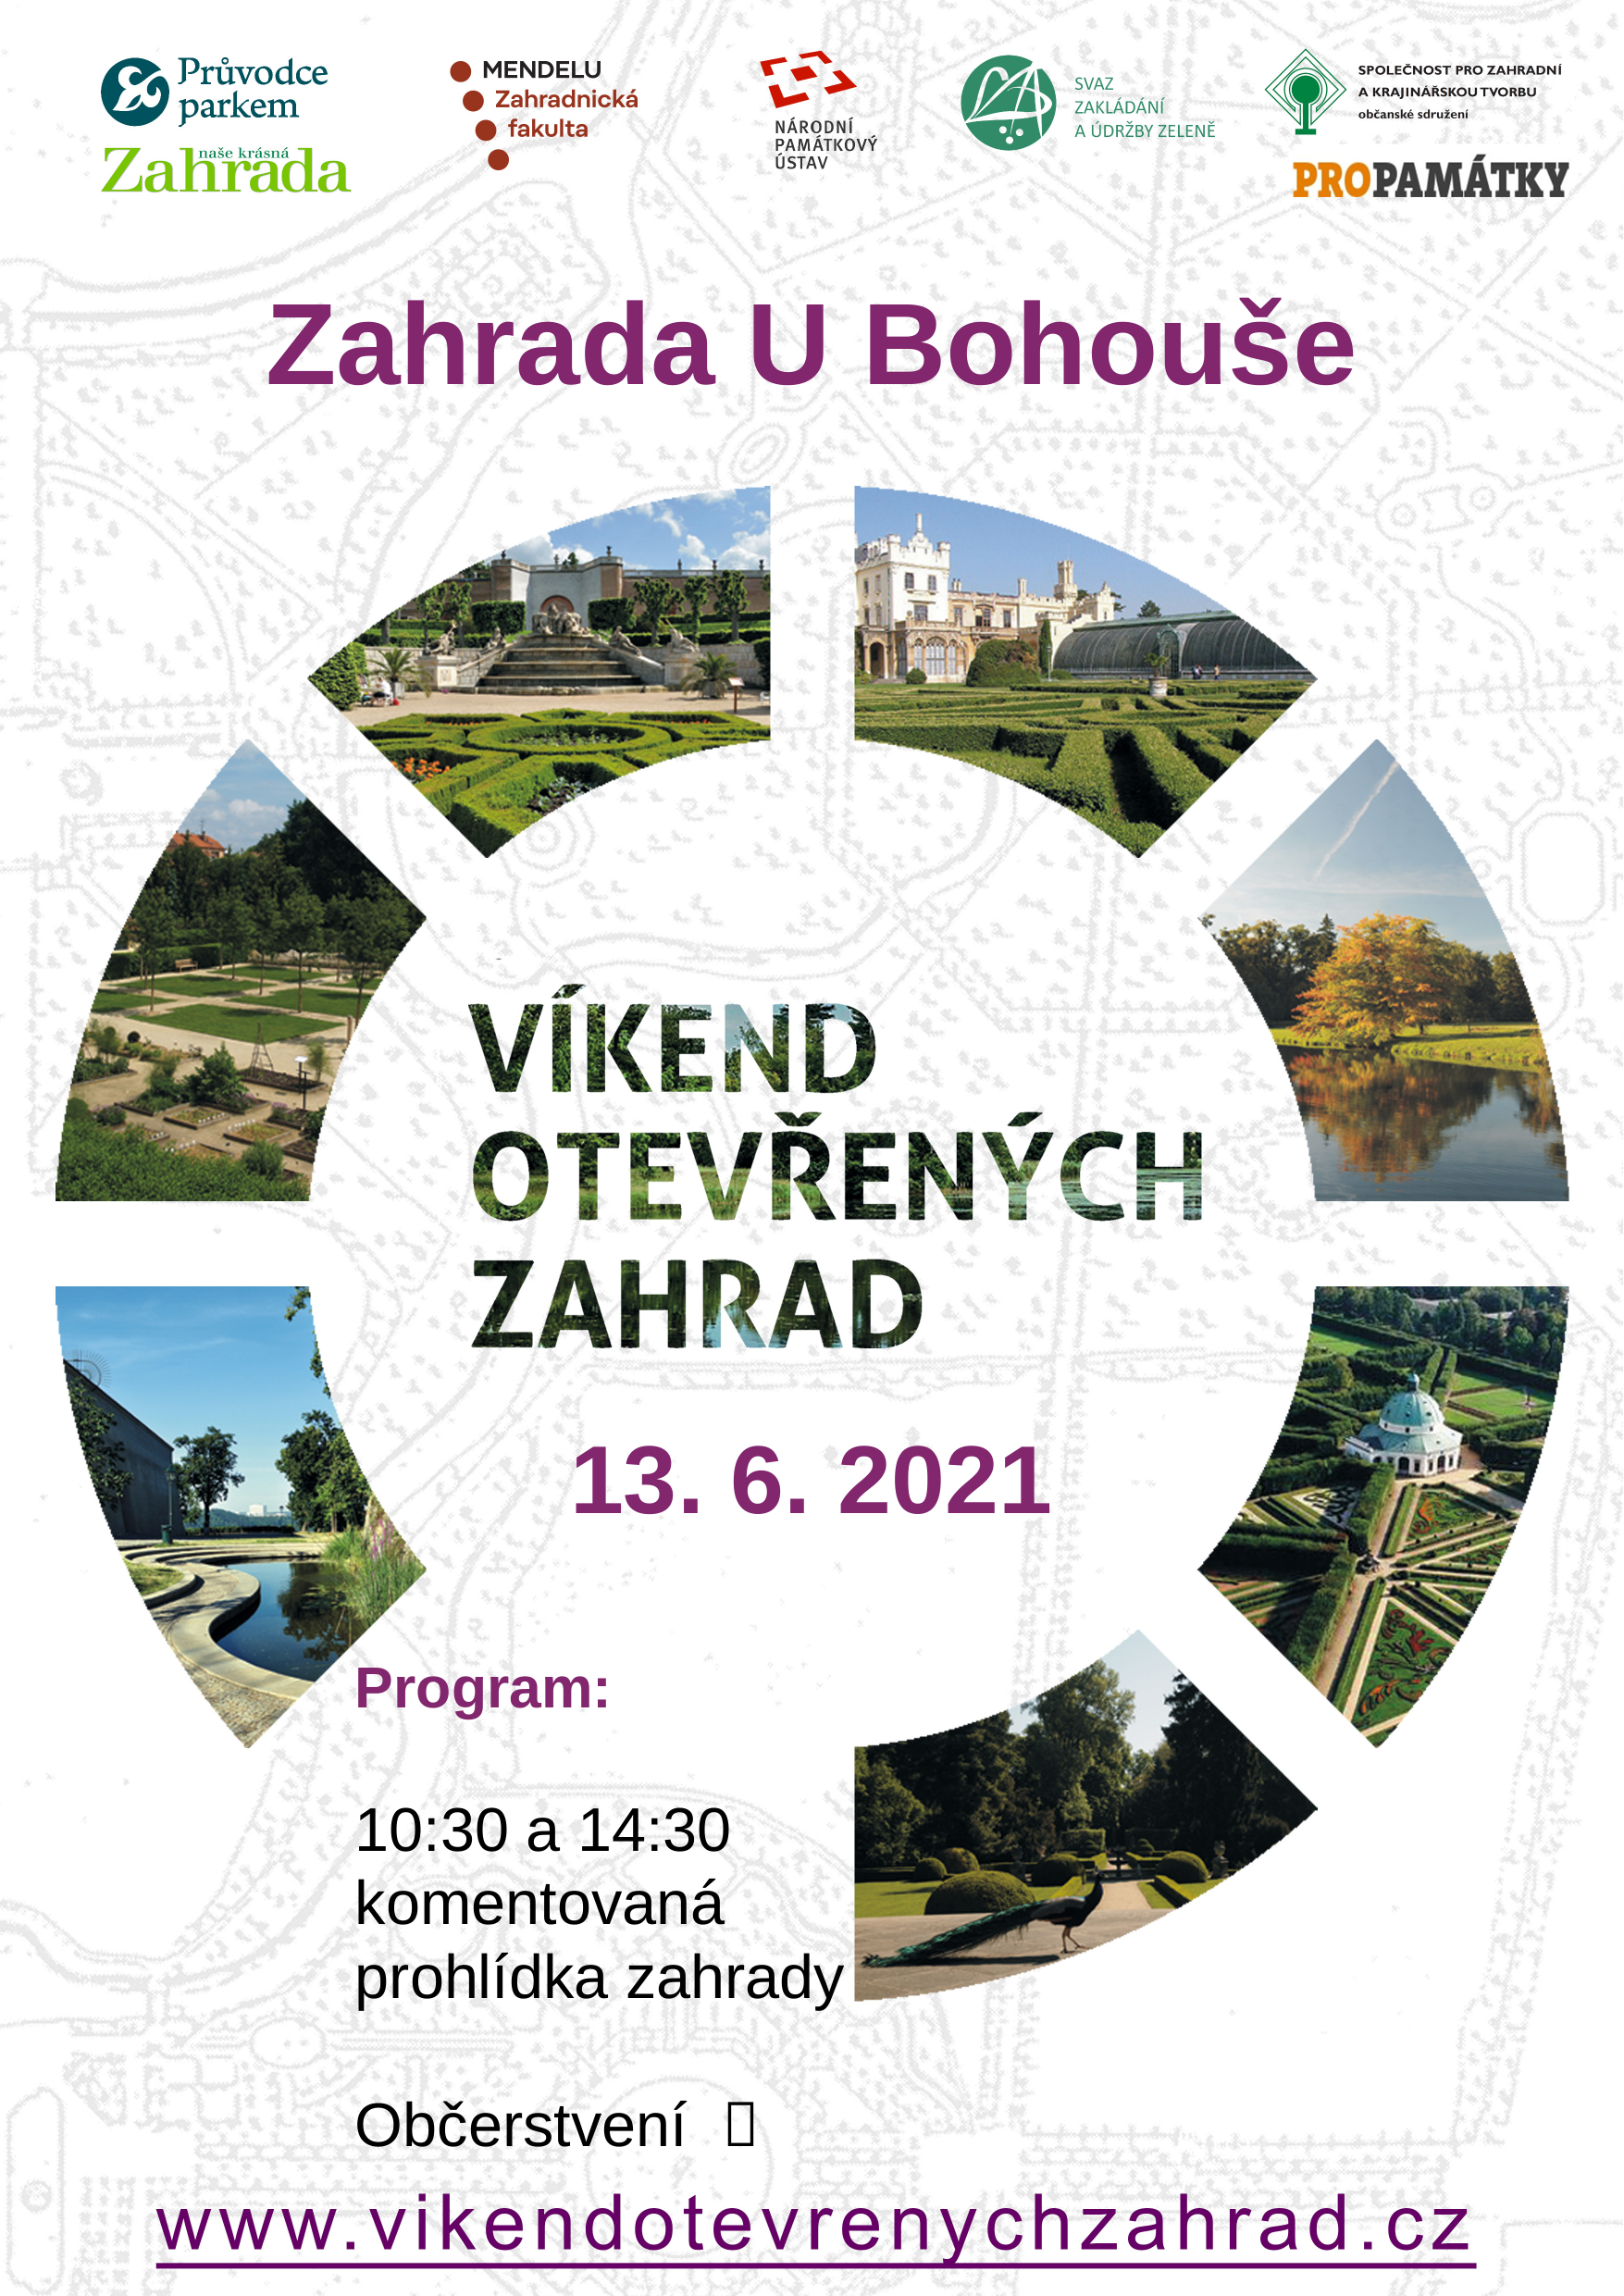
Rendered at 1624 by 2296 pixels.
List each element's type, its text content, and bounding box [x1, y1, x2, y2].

text_box 13. 6. 2021 [428, 1409, 1195, 1540]
picture [0, 0, 1624, 2296]
text_box Zahrada U Bohouše [57, 262, 1567, 416]
text_box Program: 10:30 a 14:30 komentovaná prohlídka zahrady Občerstvení  [341, 1574, 1020, 2296]
